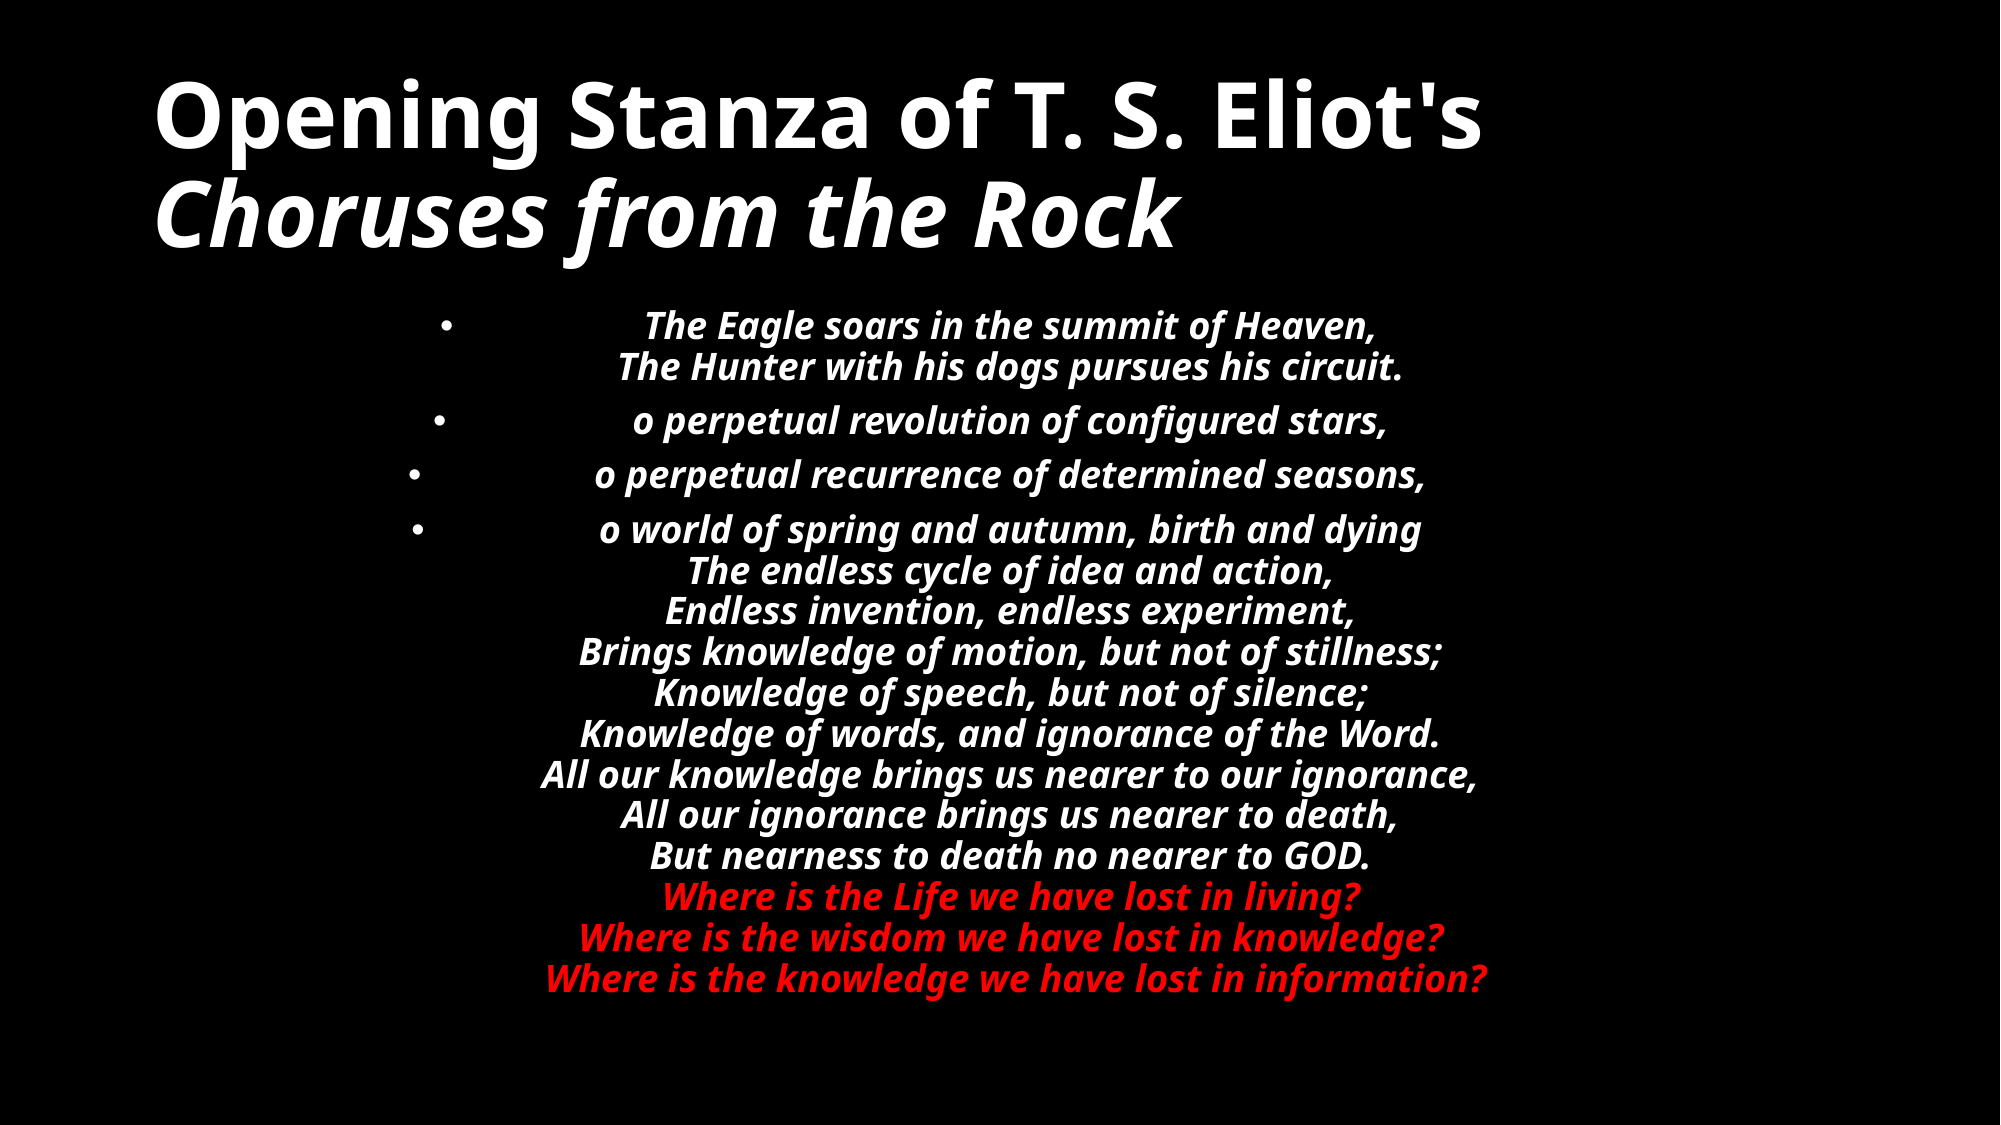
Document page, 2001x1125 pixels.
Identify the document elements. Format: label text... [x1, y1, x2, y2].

list The Eagle soars in the summit of Heaven, The Hunter with his dogs pursues his circuit. o perpetual revolution of configured stars, o perpetual recurrence of determined seasons, o world of spring and autumn, birth and dying The endless cycle of idea and action, Endless invention, endless experiment, Brings knowledge of motion, but not of stillness; Knowledge of speech, but not of silence; Knowledge of words, and ignorance of the Word. All our knowledge brings us nearer to our ignorance, All our ignorance brings us nearer to death, But nearness to death no nearer to GOD. Where is the Life we have lost in living? Where is the wisdom we have lost in knowledge? Where is the knowledge we have lost in information? [137, 299, 1863, 1014]
title Opening Stanza of T. S. Eliot's Choruses from the Rock [137, 59, 1863, 278]
